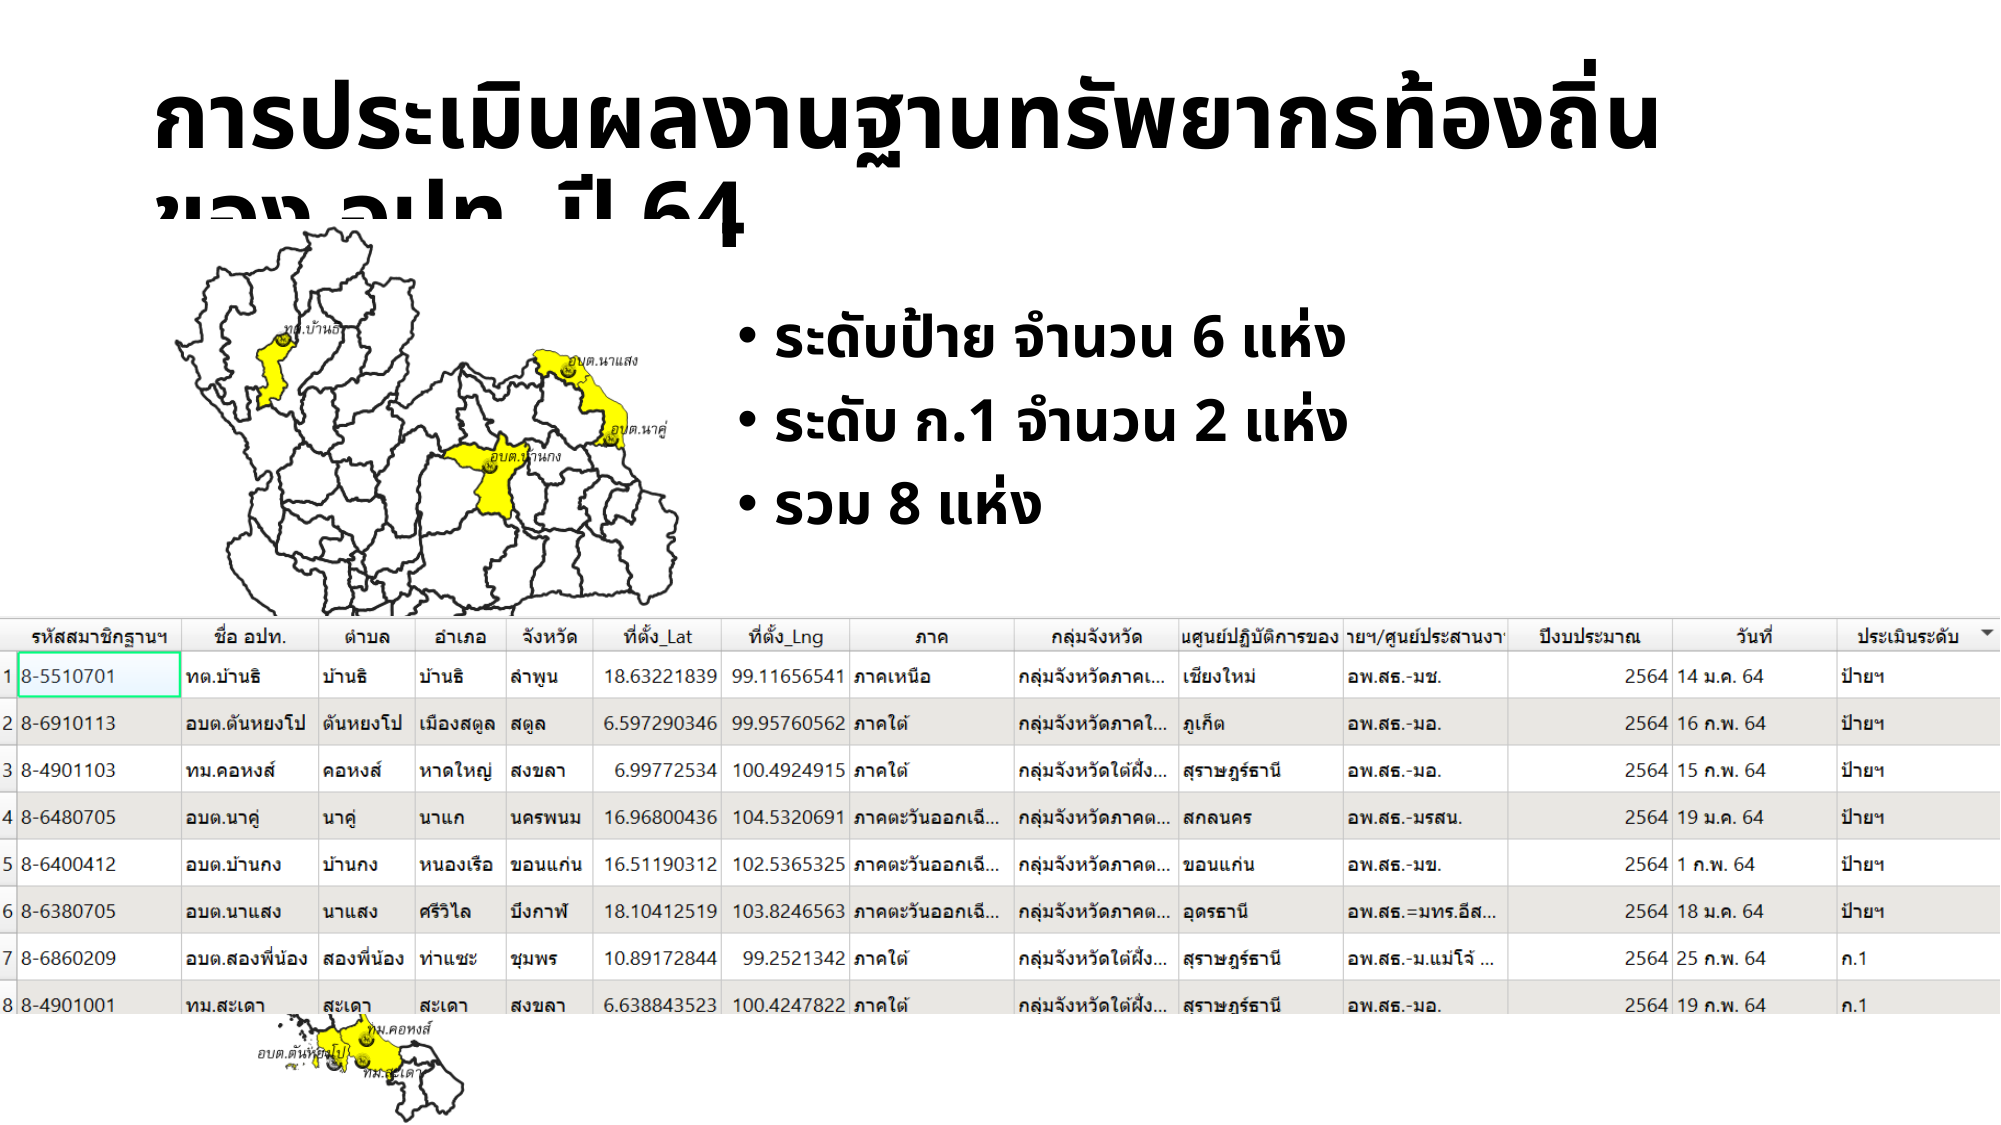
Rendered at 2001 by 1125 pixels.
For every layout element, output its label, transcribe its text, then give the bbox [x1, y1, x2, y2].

picture [0, 219, 2000, 1125]
list ระดับป้าย จำนวน 6 แห่ง ระดับ ก.1 จำนวน 2 แห่ง รวม 8 แห่ง [723, 299, 1863, 616]
title การประเมินผลงานฐานทรัพยากรท้องถิ่น ของ อปท. ปี 64 [137, 59, 1863, 278]
